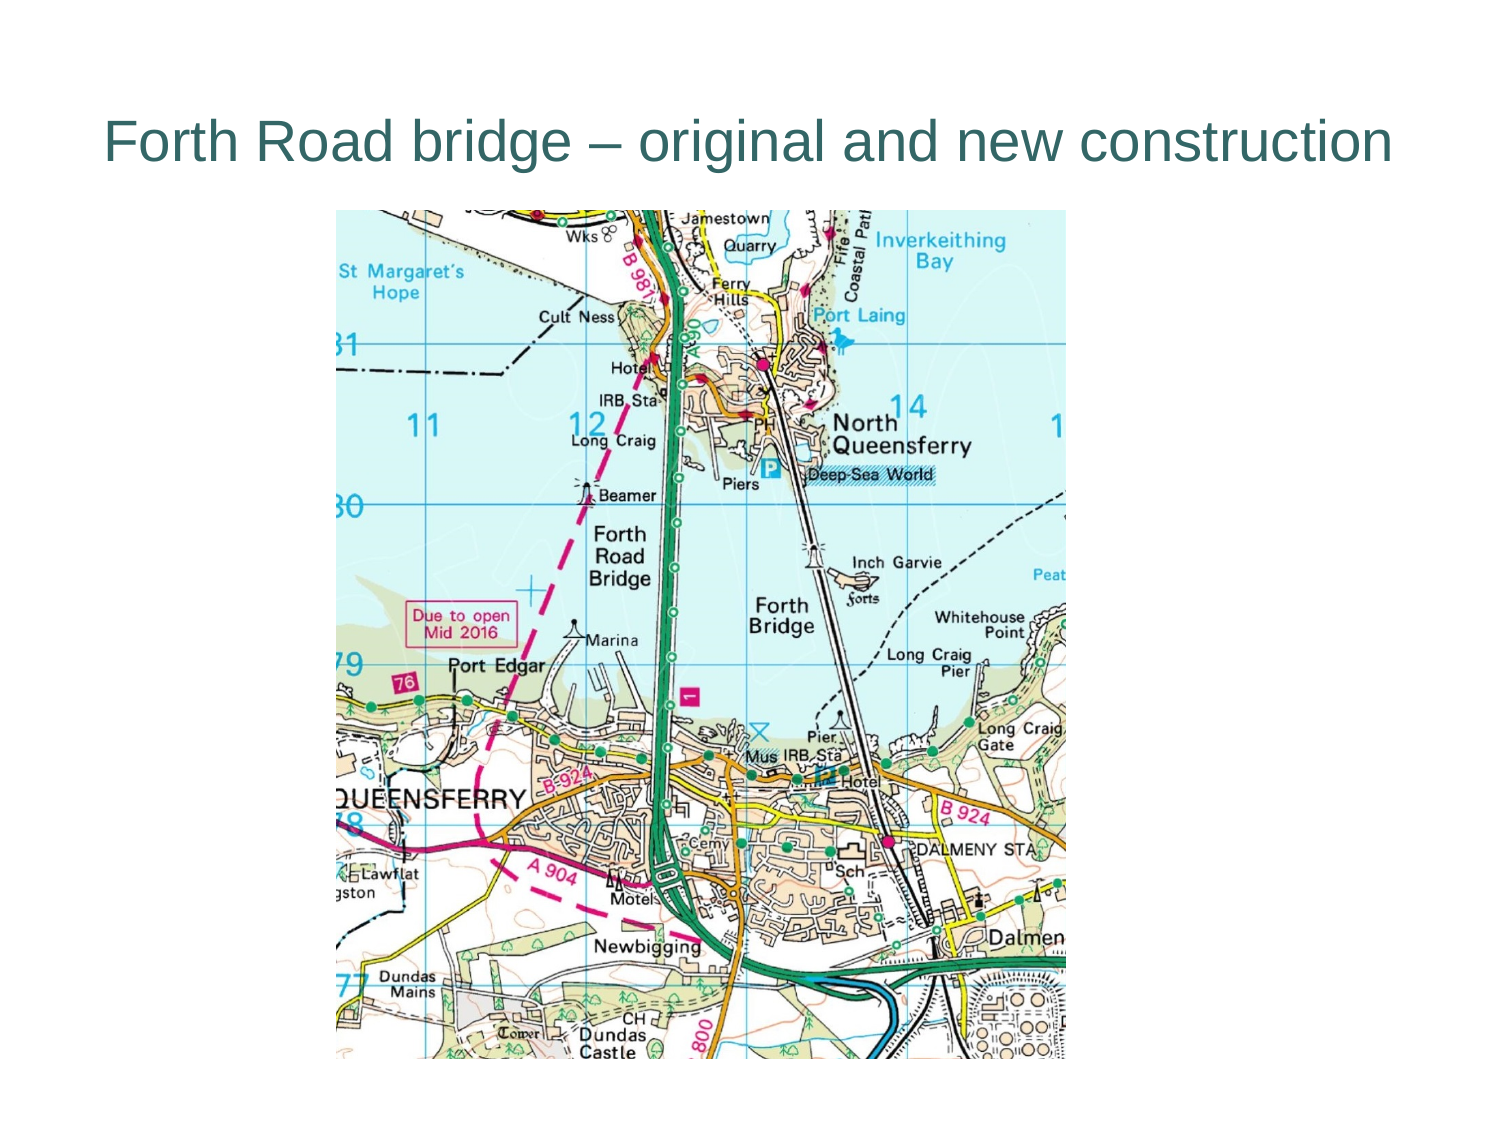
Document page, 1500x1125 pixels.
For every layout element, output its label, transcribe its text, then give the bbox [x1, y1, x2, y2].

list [336, 210, 1066, 1059]
title Forth Road bridge – original and new construction [88, 95, 1428, 185]
